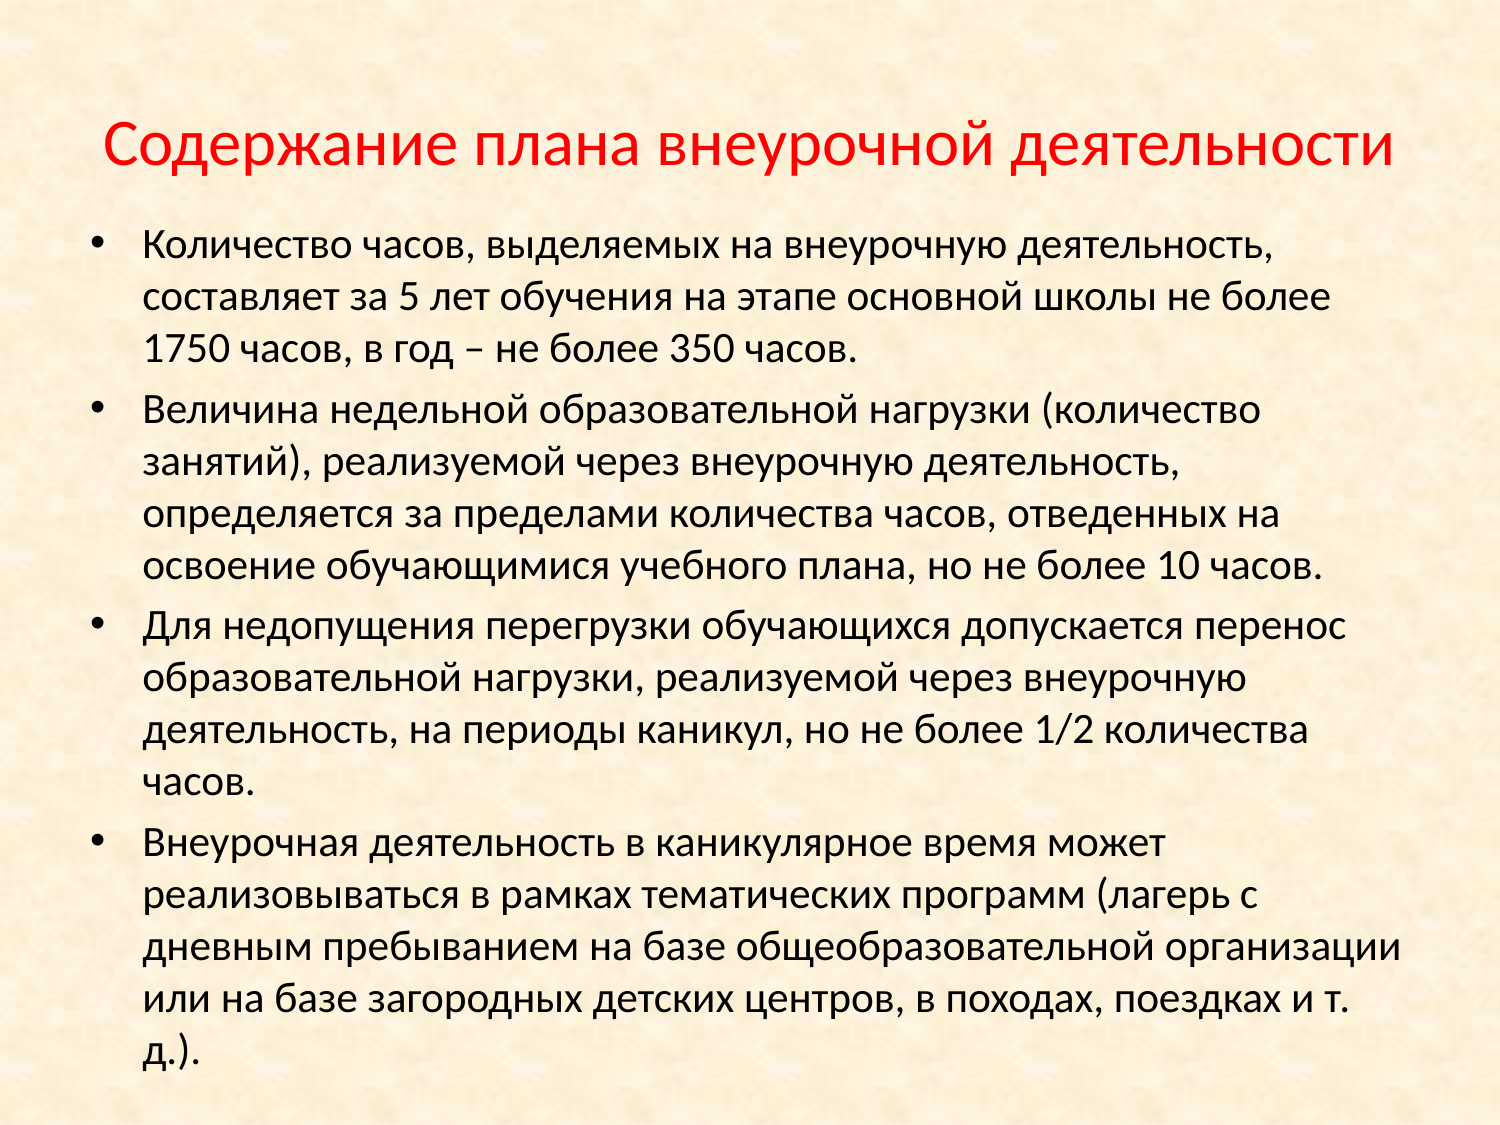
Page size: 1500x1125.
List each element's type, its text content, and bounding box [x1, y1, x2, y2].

picture [0, 0, 1500, 1125]
list Количество часов, выделяемых на внеурочную деятельность, составляет за 5 лет обучения на этапе основной школы не более 1750 часов, в год – не более 350 часов. Величина недельной образовательной нагрузки (количество занятий), реализуемой через внеурочную деятельность, определяется за пределами количества часов, отведенных на освоение обучающимися учебного плана, но не более 10 часов. Для недопущения перегрузки обучающихся допускается перенос образовательной нагрузки, реализуемой через внеурочную деятельность, на периоды каникул, но не более 1/2 количества часов. Внеурочная деятельность в каникулярное время может реализовываться в рамках тематических программ (лагерь с дневным пребыванием на базе общеобразовательной организации или на базе загородных детских центров, в походах, поездках и т. д.). [75, 208, 1425, 1106]
title Содержание плана внеурочной деятельности [75, 45, 1425, 208]
